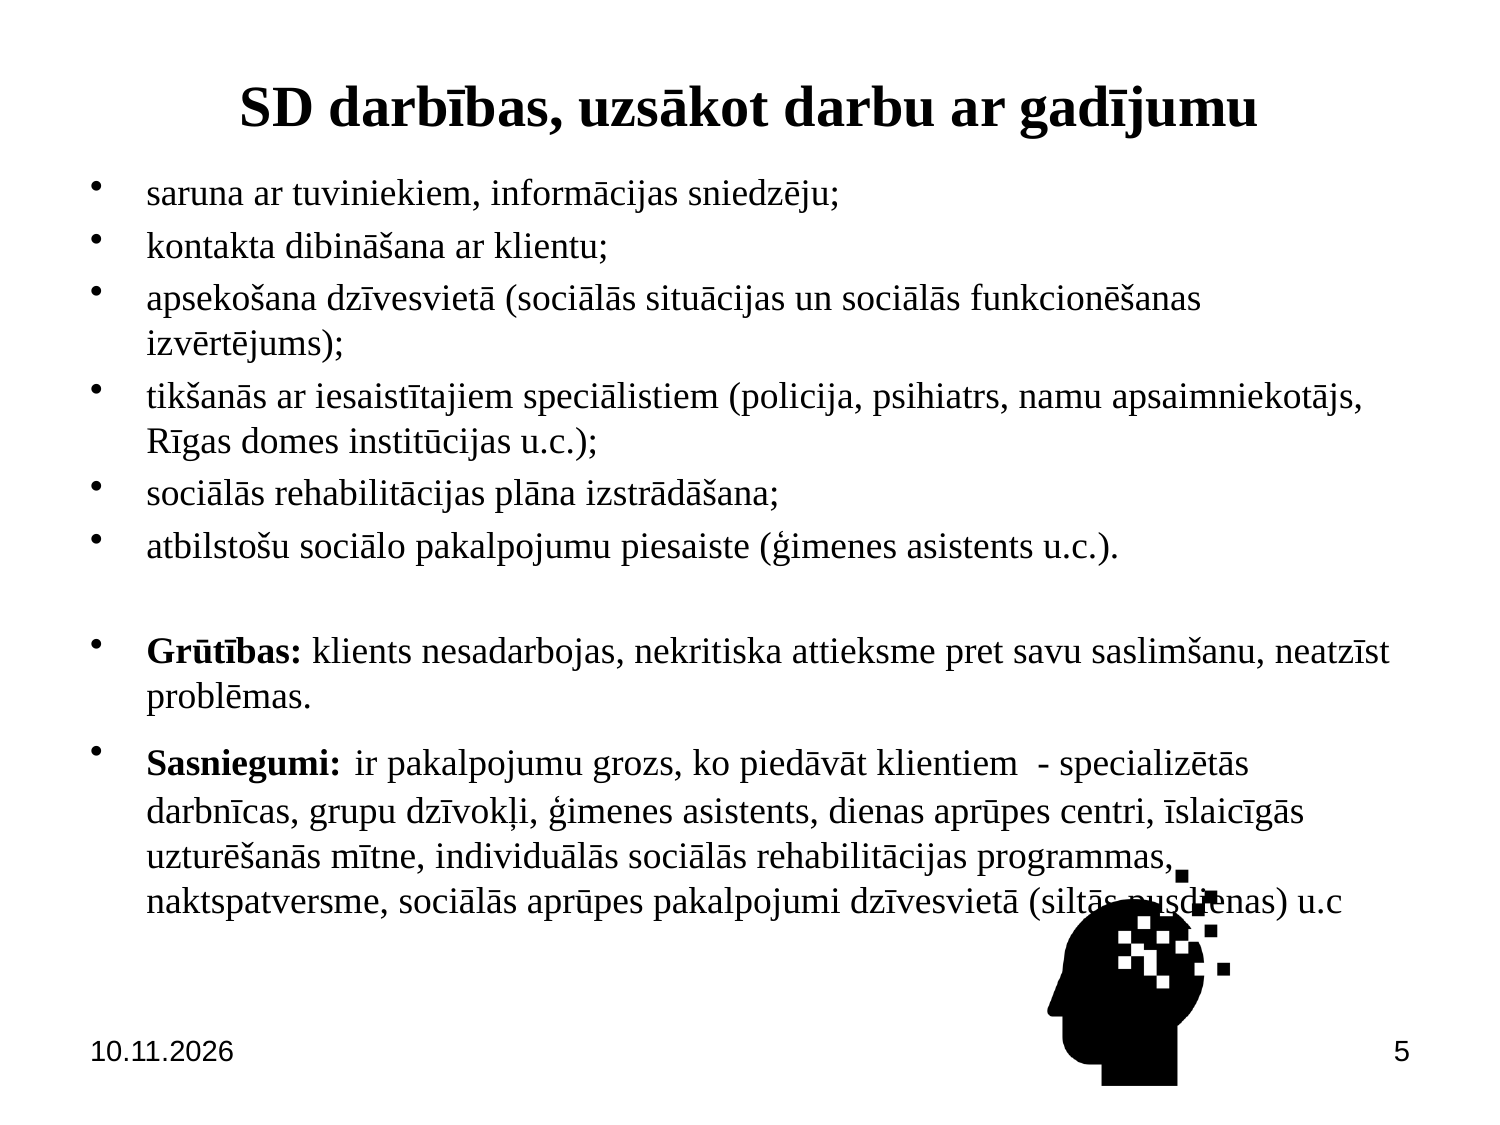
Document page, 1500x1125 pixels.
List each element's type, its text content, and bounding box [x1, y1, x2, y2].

title SD darbības, uzsākot darbu ar gadījumu [75, 45, 1425, 160]
slide_number 5 [1074, 1024, 1425, 1103]
list saruna ar tuviniekiem, informācijas sniedzēju; kontakta dibināšana ar klientu; apsekošana dzīvesvietā (sociālās situācijas un sociālās funkcionēšanas izvērtējums); tikšanās ar iesaistītajiem speciālistiem (policija, psihiatrs, namu apsaimniekotājs, Rīgas domes institūcijas u.c.); sociālās rehabilitācijas plāna izstrādāšana; atbilstošu sociālo pakalpojumu piesaiste (ģimenes asistents u.c.). Grūtības: klients nesadarbojas, nekritiska attieksme pret savu saslimšanu, neatzīst problēmas. Sasniegumi: ir pakalpojumu grozs, ko piedāvāt klientiem - specializētās darbnīcas, grupu dzīvokļi, ģimenes asistents, dienas aprūpes centri, īslaicīgās uzturēšanās mītne, individuālās sociālās rehabilitācijas programmas, naktspatversme, sociālās aprūpes pakalpojumi dzīvesvietā (siltās pusdienas) u.c [75, 160, 1425, 1005]
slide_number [75, 1024, 425, 1103]
picture [1021, 869, 1239, 1087]
